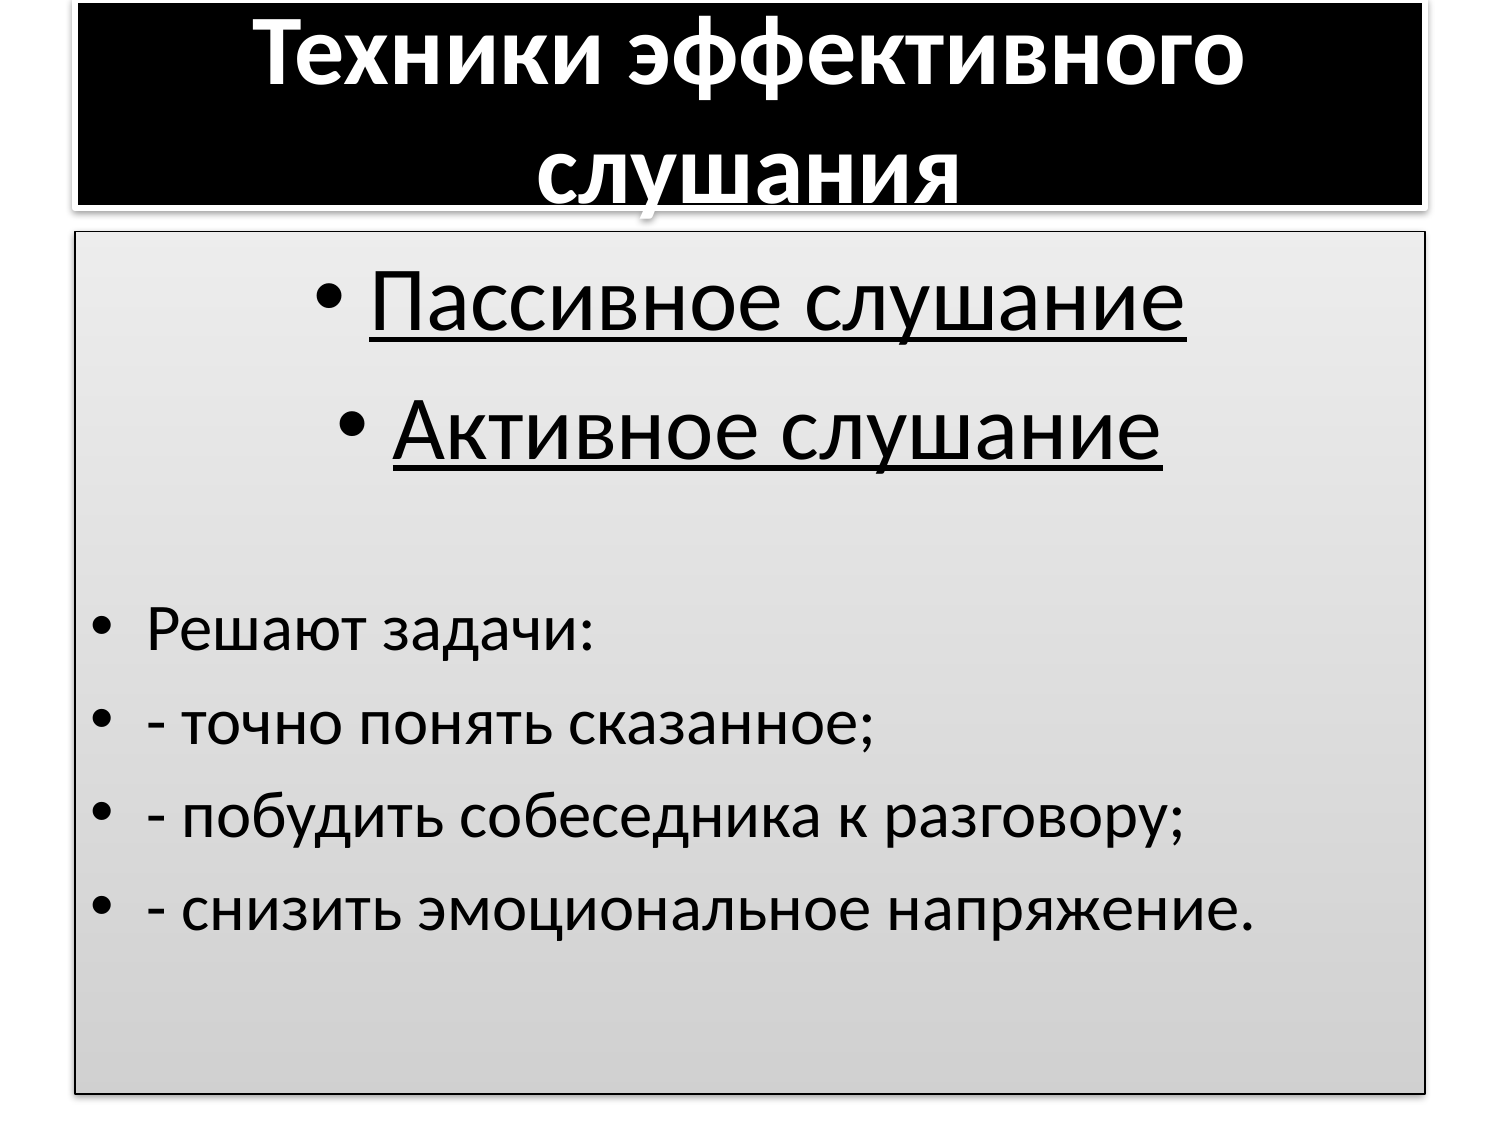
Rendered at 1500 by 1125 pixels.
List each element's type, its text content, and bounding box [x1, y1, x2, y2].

title Техники эффективного слушания [72, 0, 1428, 211]
list Пассивное слушание Активное слушание Решают задачи: - точно понять сказанное; - побудить собеседника к разговору; - снизить эмоциональное напряжение. [74, 231, 1426, 1095]
